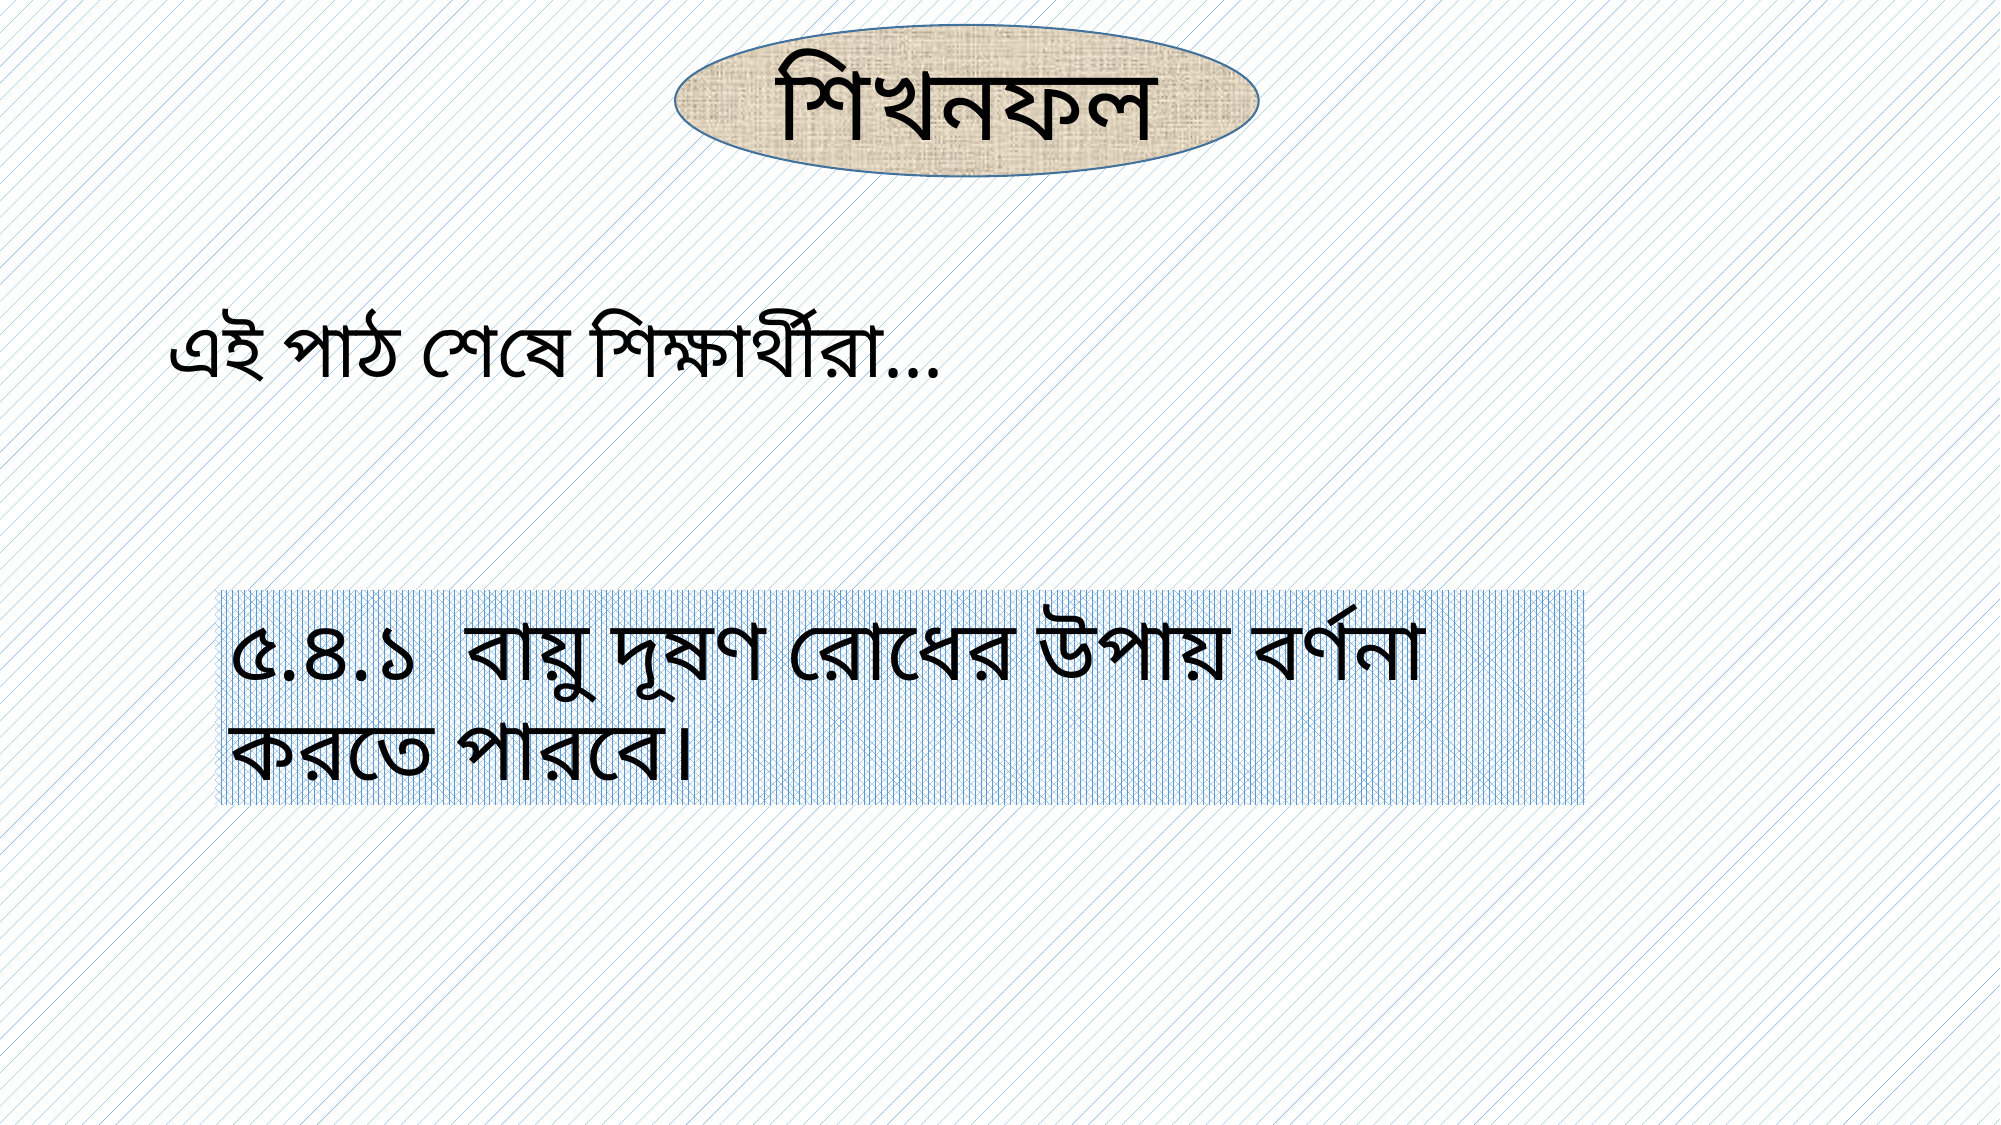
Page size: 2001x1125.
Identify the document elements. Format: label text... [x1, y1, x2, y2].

text_box এই পাঠ শেষে শিক্ষার্থীরা... [152, 294, 1505, 400]
text_box ৫.৪.১ বায়ু দূষণ রোধের উপায় বর্ণনা করতে পারবে। [215, 589, 1585, 805]
text_box শিখনফল [673, 23, 1260, 178]
